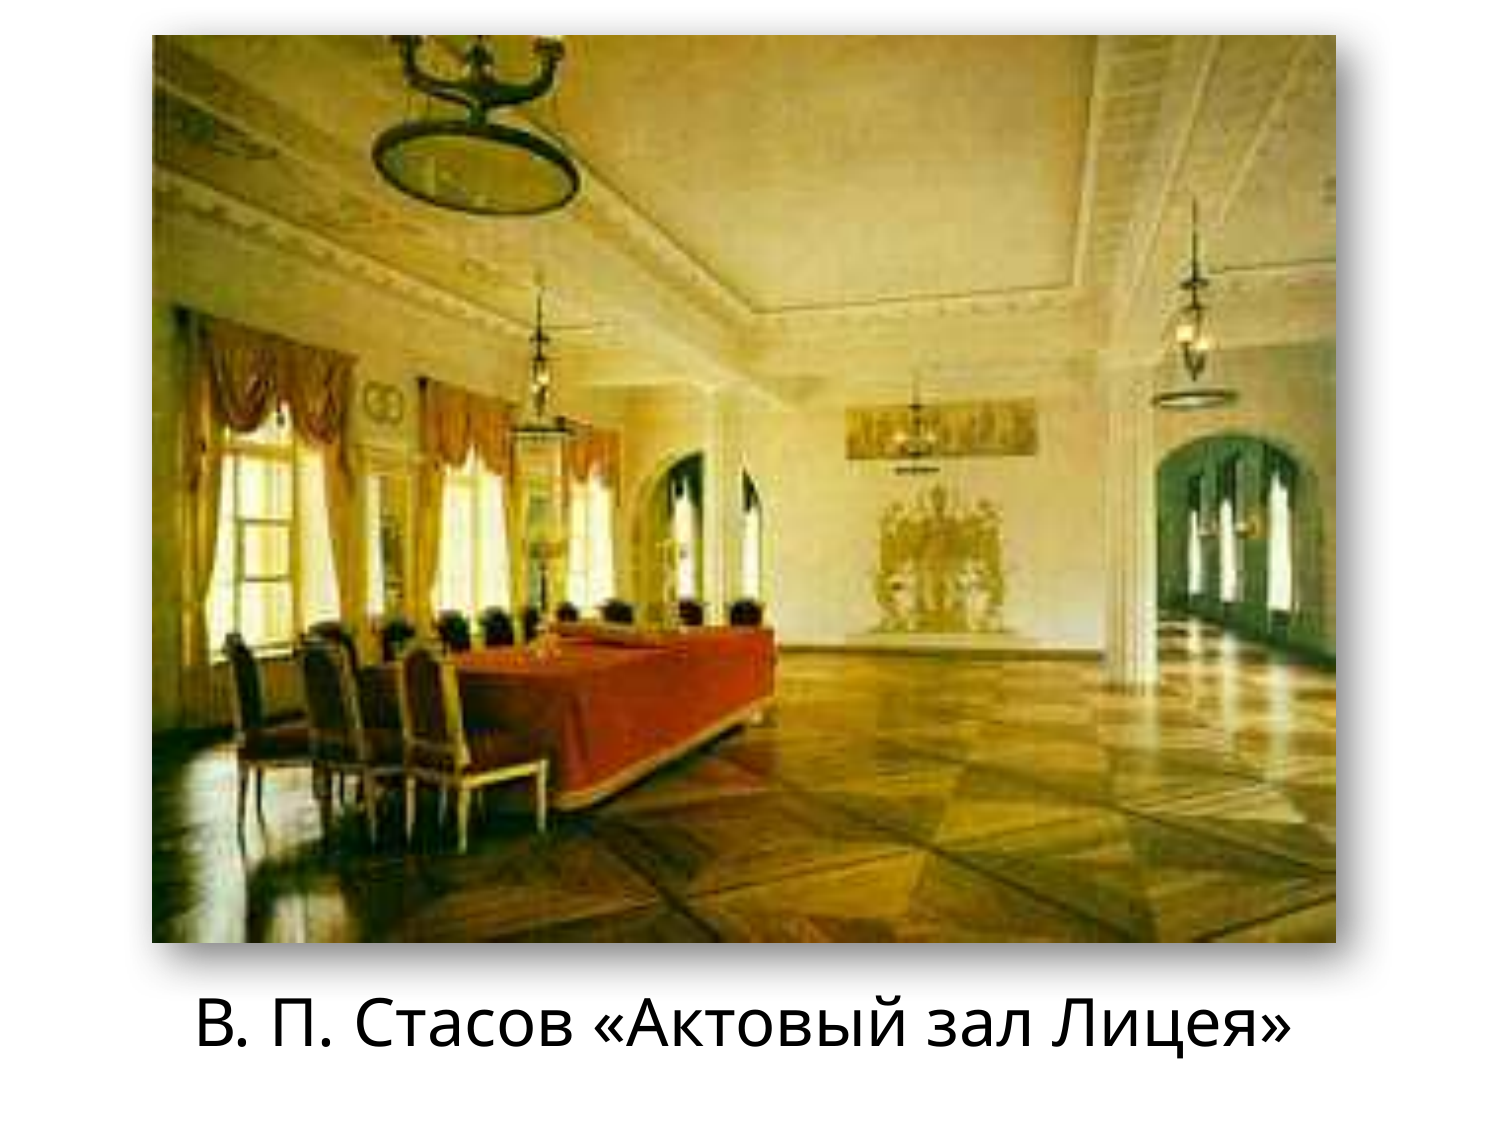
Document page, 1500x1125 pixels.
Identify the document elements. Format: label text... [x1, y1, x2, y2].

picture [152, 34, 1337, 943]
text_box В. П. Стасов «Актовый зал Лицея» [70, 972, 1418, 1068]
